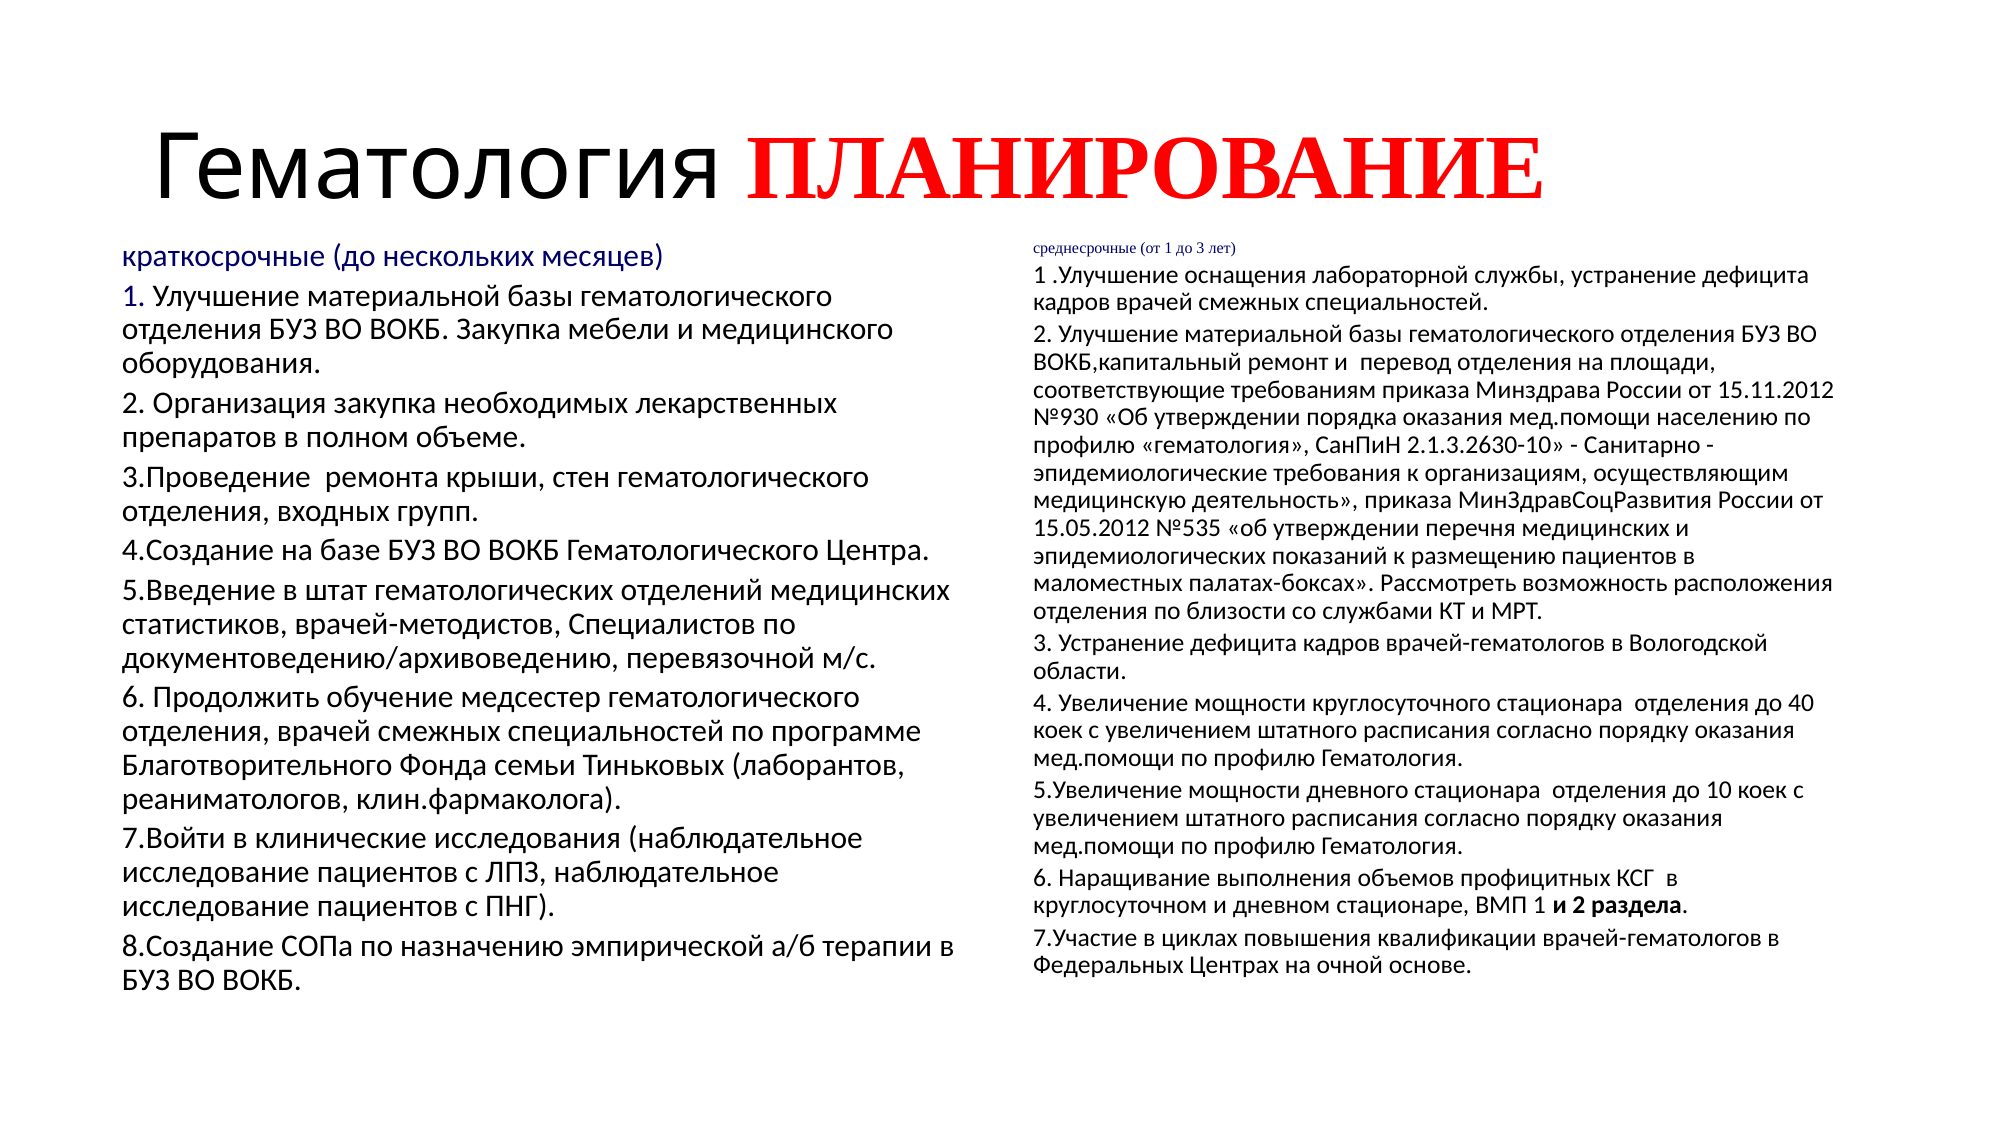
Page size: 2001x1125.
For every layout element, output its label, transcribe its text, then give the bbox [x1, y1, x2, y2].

list краткосрочные (до нескольких месяцев) 1. Улучшение материальной базы гематологического отделения БУЗ ВО ВОКБ. Закупка мебели и медицинского оборудования. 2. Организация закупка необходимых лекарственных препаратов в полном объеме. 3.Проведение ремонта крыши, стен гематологического отделения, входных групп. 4.Создание на базе БУЗ ВО ВОКБ Гематологического Центра. 5.Введение в штат гематологических отделений медицинских статистиков, врачей-методистов, Специалистов по документоведению/архивоведению, перевязочной м/с. 6. Продолжить обучение медсестер гематологического отделения, врачей смежных специальностей по программе Благотворительного Фонда семьи Тиньковых (лаборантов, реаниматологов, клин.фармаколога). 7.Войти в клинические исследования (наблюдательное исследование пациентов с ЛПЗ, наблюдательное исследование пациентов с ПНГ). 8.Создание СОПа по назначению эмпирической а/б терапии в БУЗ ВО ВОКБ. [106, 231, 988, 1014]
title Гематология ПЛАНИРОВАНИЕ [137, 59, 1863, 278]
list среднесрочные (от 1 до 3 лет) 1 .Улучшение оснащения лабораторной службы, устранение дефицита кадров врачей смежных специальностей. 2. Улучшение материальной базы гематологического отделения БУЗ ВО ВОКБ,капитальный ремонт и перевод отделения на площади, соответствующие требованиям приказа Минздрава России от 15.11.2012 №930 «Об утверждении порядка оказания мед.помощи населению по профилю «гематология», СанПиН 2.1.3.2630-10» - Санитарно -эпидемиологические требования к организациям, осуществляющим медицинскую деятельность», приказа МинЗдравСоцРазвития России от 15.05.2012 №535 «об утверждении перечня медицинских и эпидемиологических показаний к размещению пациентов в маломестных палатах-боксах». Рассмотреть возможность расположения отделения по близости со службами КТ и МРТ. 3. Устранение дефицита кадров врачей-гематологов в Вологодской области. 4. Увеличение мощности круглосуточного стационара отделения до 40 коек с увеличением штатного расписания согласно порядку оказания мед.помощи по профилю Гематология. 5.Увеличение мощности дневного стационара отделения до 10 коек с увеличением штатного расписания согласно порядку оказания мед.помощи по профилю Гематология. 6. Наращивание выполнения объемов профицитных КСГ в круглосуточном и дневном стационаре, ВМП 1 и 2 раздела. 7.Участие в циклах повышения квалификации врачей-гематологов в Федеральных Центрах на очной основе. [1018, 231, 1863, 1014]
